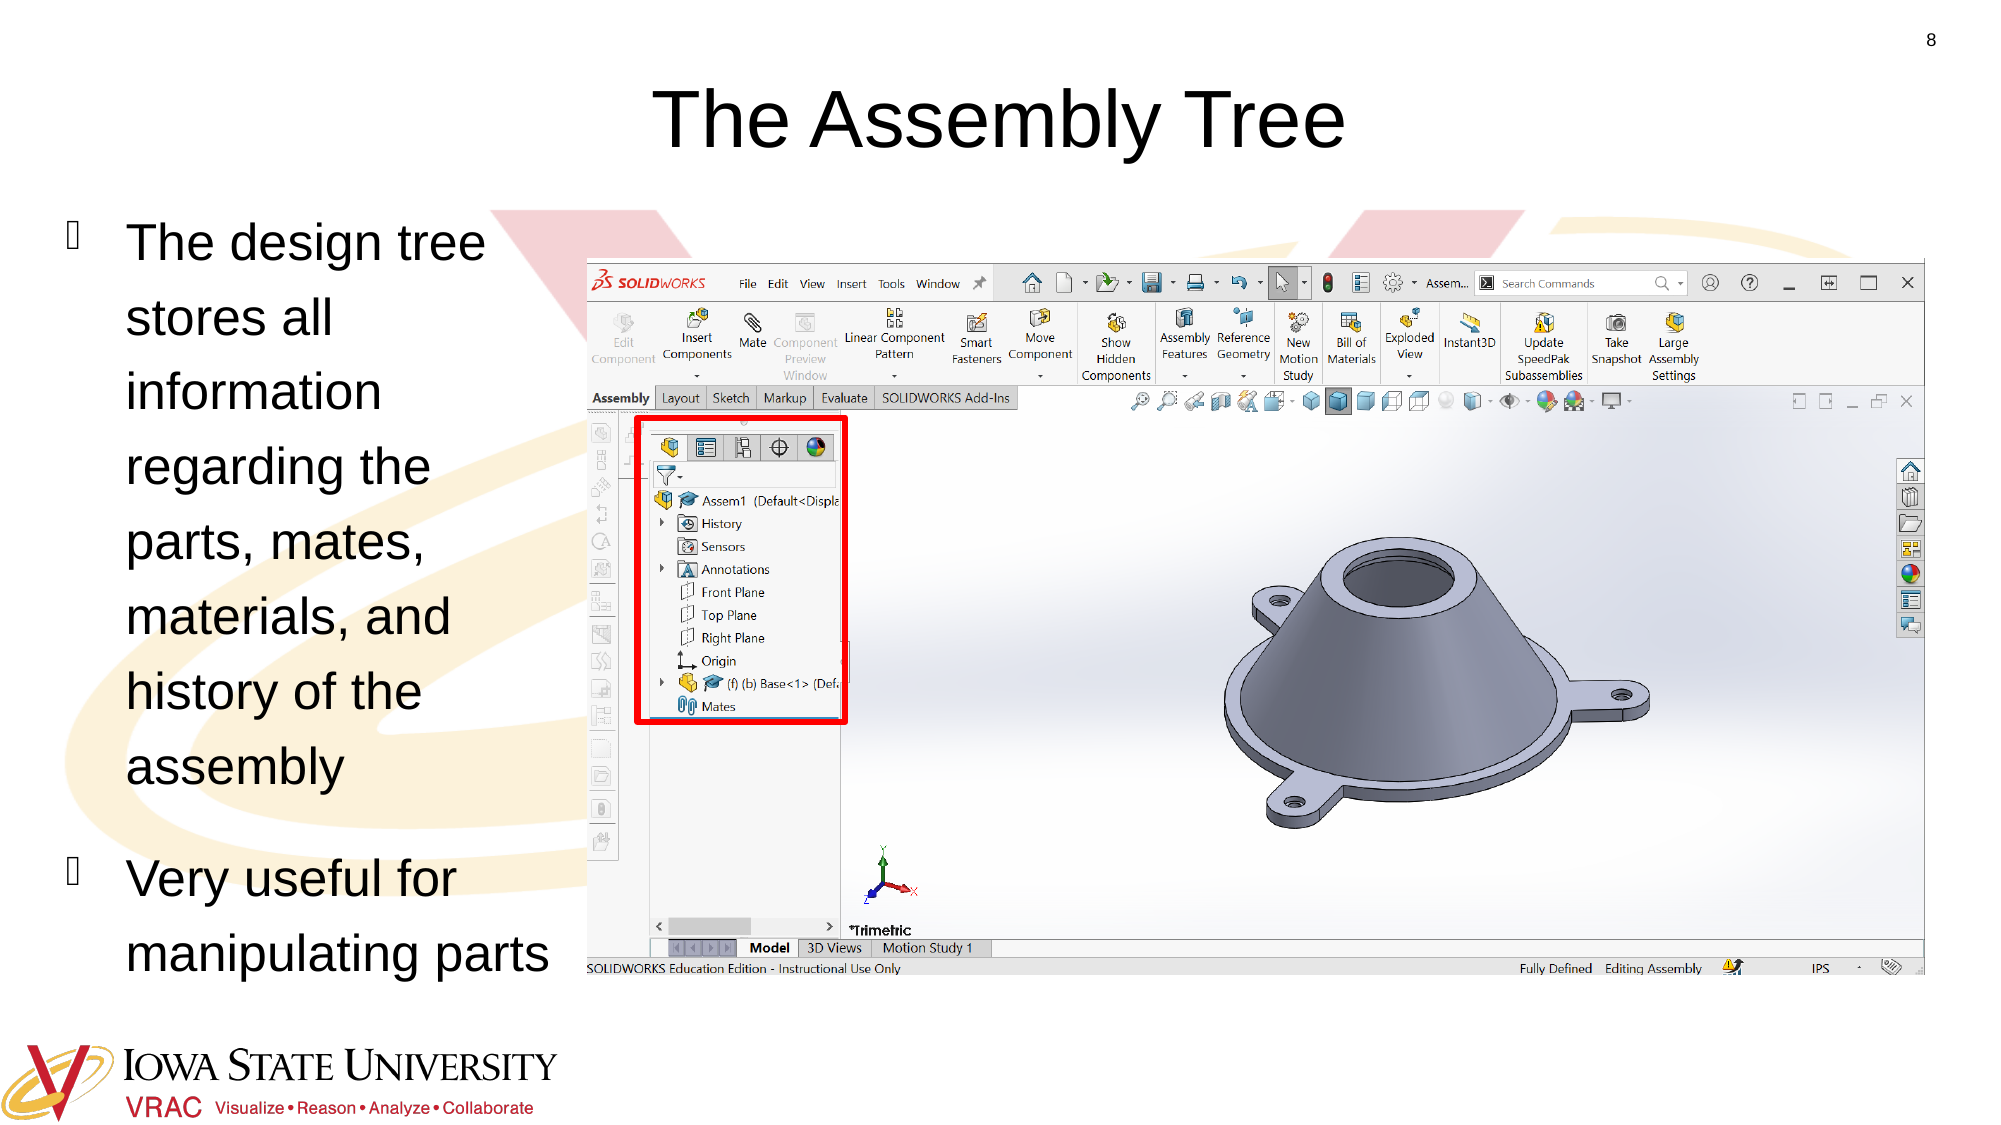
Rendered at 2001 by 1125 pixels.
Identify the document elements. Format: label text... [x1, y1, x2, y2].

list The design tree stores all information regarding the parts, mates, materials, and history of the assembly Very useful for manipulating parts [65, 195, 577, 988]
picture [587, 258, 1925, 975]
title The Assembly Tree [10, 0, 1989, 247]
slide_number 8 [1911, 20, 2000, 81]
picture [0, 1024, 569, 1125]
